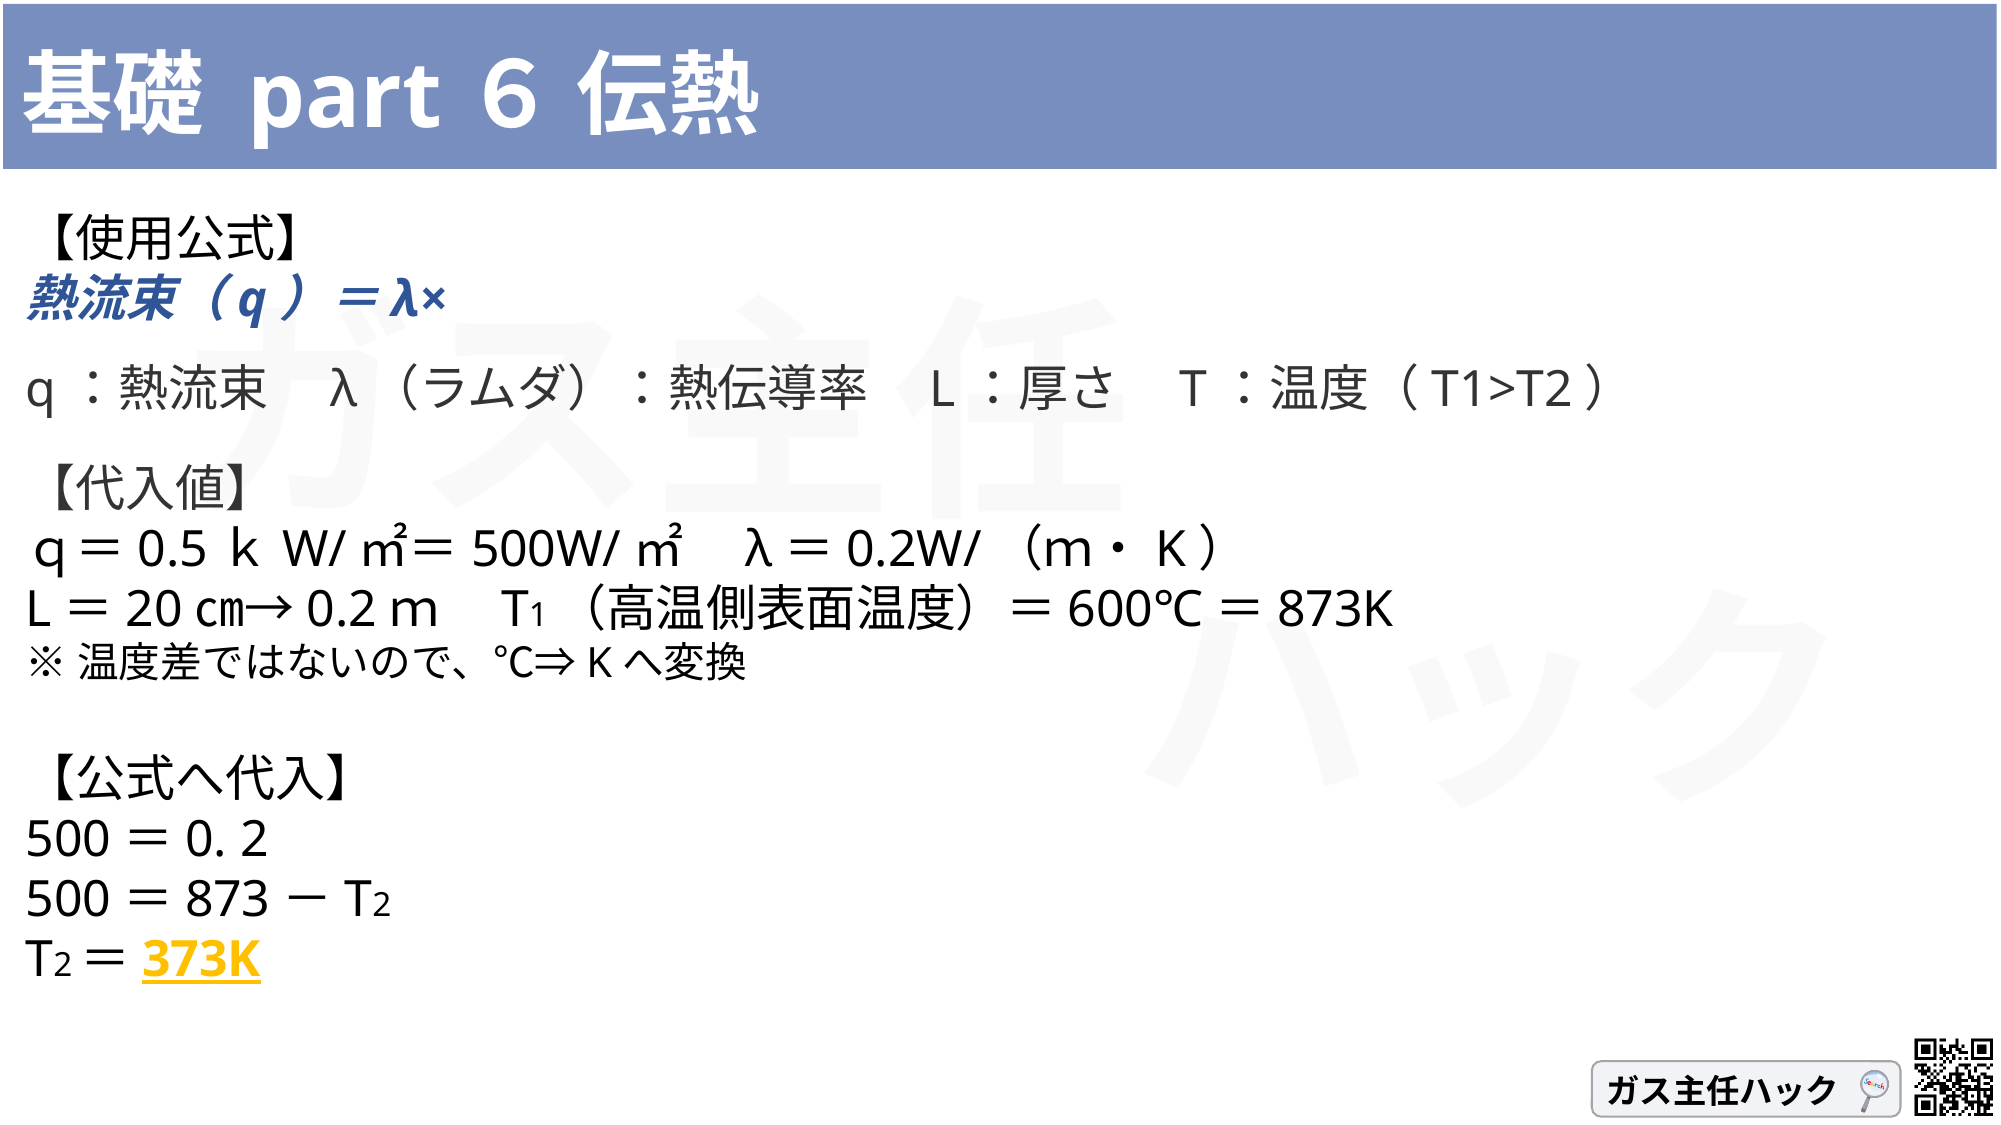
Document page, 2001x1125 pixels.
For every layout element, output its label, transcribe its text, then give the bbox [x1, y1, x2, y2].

text_box 基礎 part６ 伝熱 [6, 26, 1732, 170]
picture [1853, 1069, 1892, 1113]
picture [1905, 1029, 2001, 1125]
